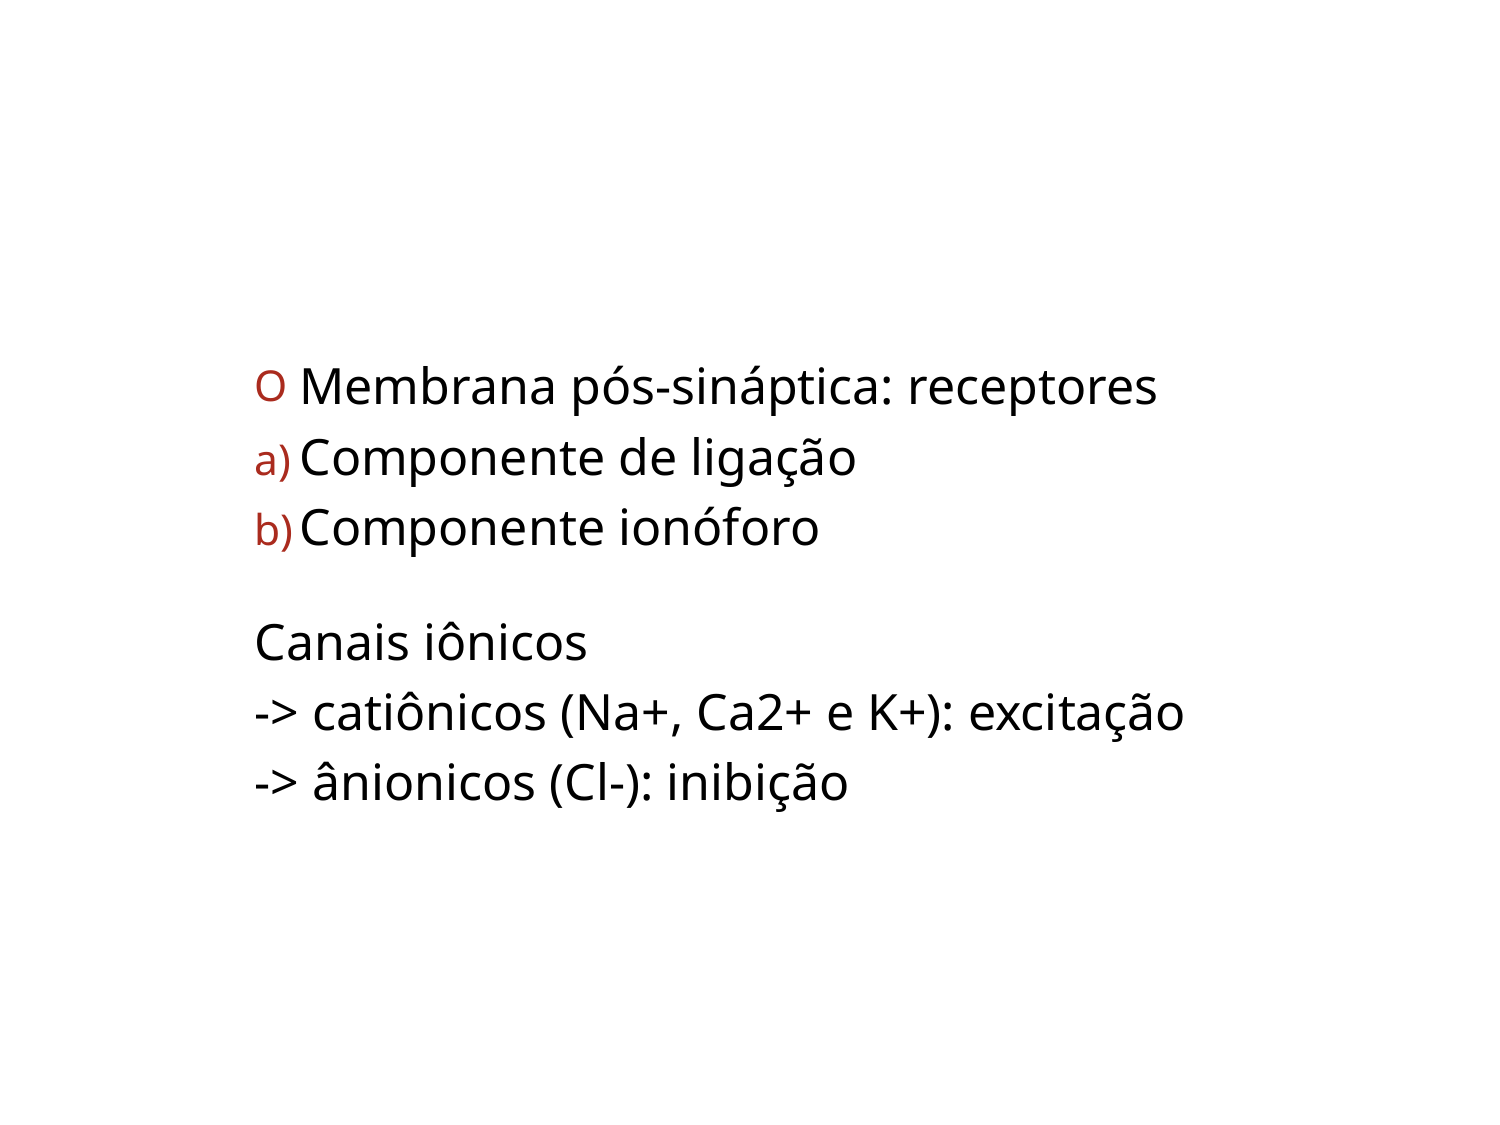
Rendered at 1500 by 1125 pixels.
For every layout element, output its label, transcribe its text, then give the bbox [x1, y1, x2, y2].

text_box Membrana pós-sináptica: receptores Componente de ligação Componente ionóforo Canais iônicos -> catiônicos (Na+, Ca2+ e K+): excitação -> ânionicos (Cl-): inibição [240, 347, 1257, 939]
